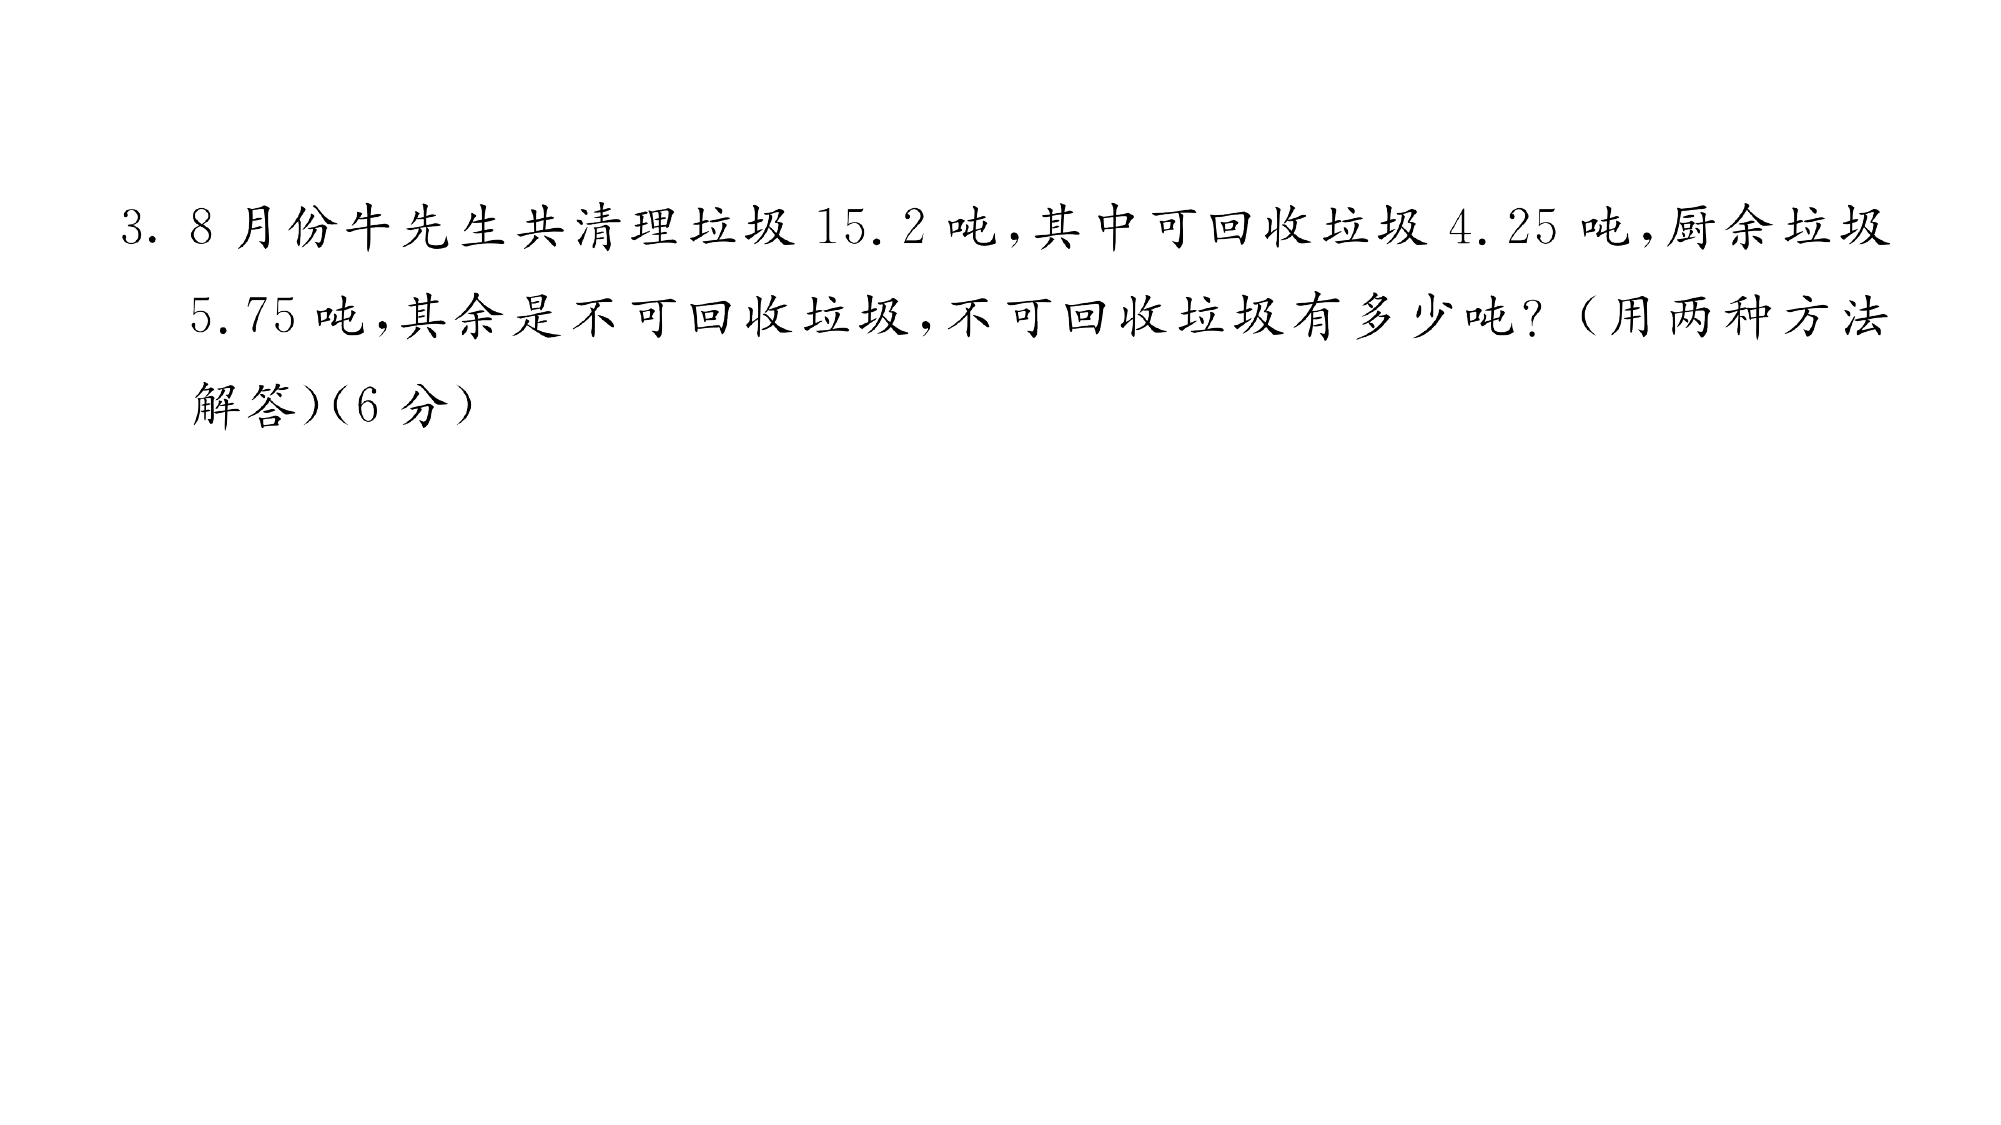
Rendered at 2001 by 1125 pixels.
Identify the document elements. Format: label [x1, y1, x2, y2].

picture [118, 177, 2000, 790]
